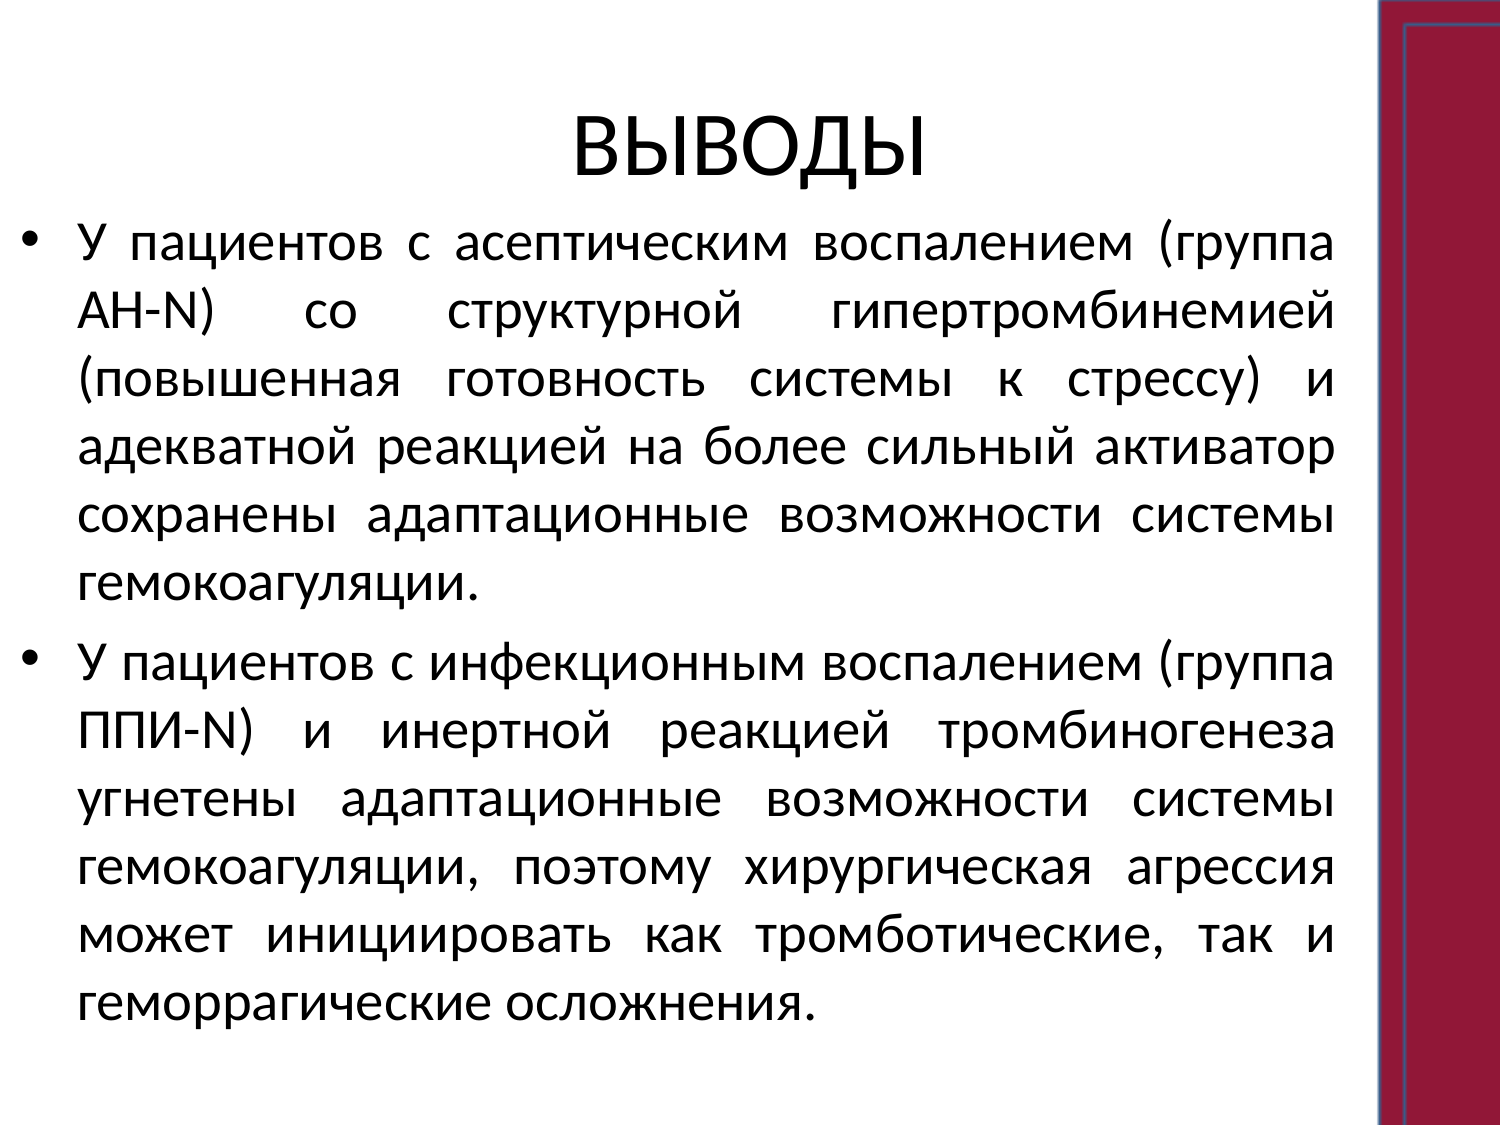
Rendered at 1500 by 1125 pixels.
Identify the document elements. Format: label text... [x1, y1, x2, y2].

list У пациентов с асептическим воспалением (группа АН-N) cо структурной гипертромбинемией (повышенная готовность системы к стрессу) и адекватной реакцией на более сильный активатор сохранены адаптационные возможности системы гемокоагуляции. У пациентов с инфекционным воспалением (группа ППИ-N) и инертной реакцией тромбиногенеза угнетены адаптационные возможности системы гемокоагуляции, поэтому хирургическая агрессия может инициировать как тромботические, так и геморрагические осложнения. [5, 196, 1353, 1059]
title ВЫВОДЫ [75, 45, 1425, 233]
picture [0, 0, 1500, 1125]
